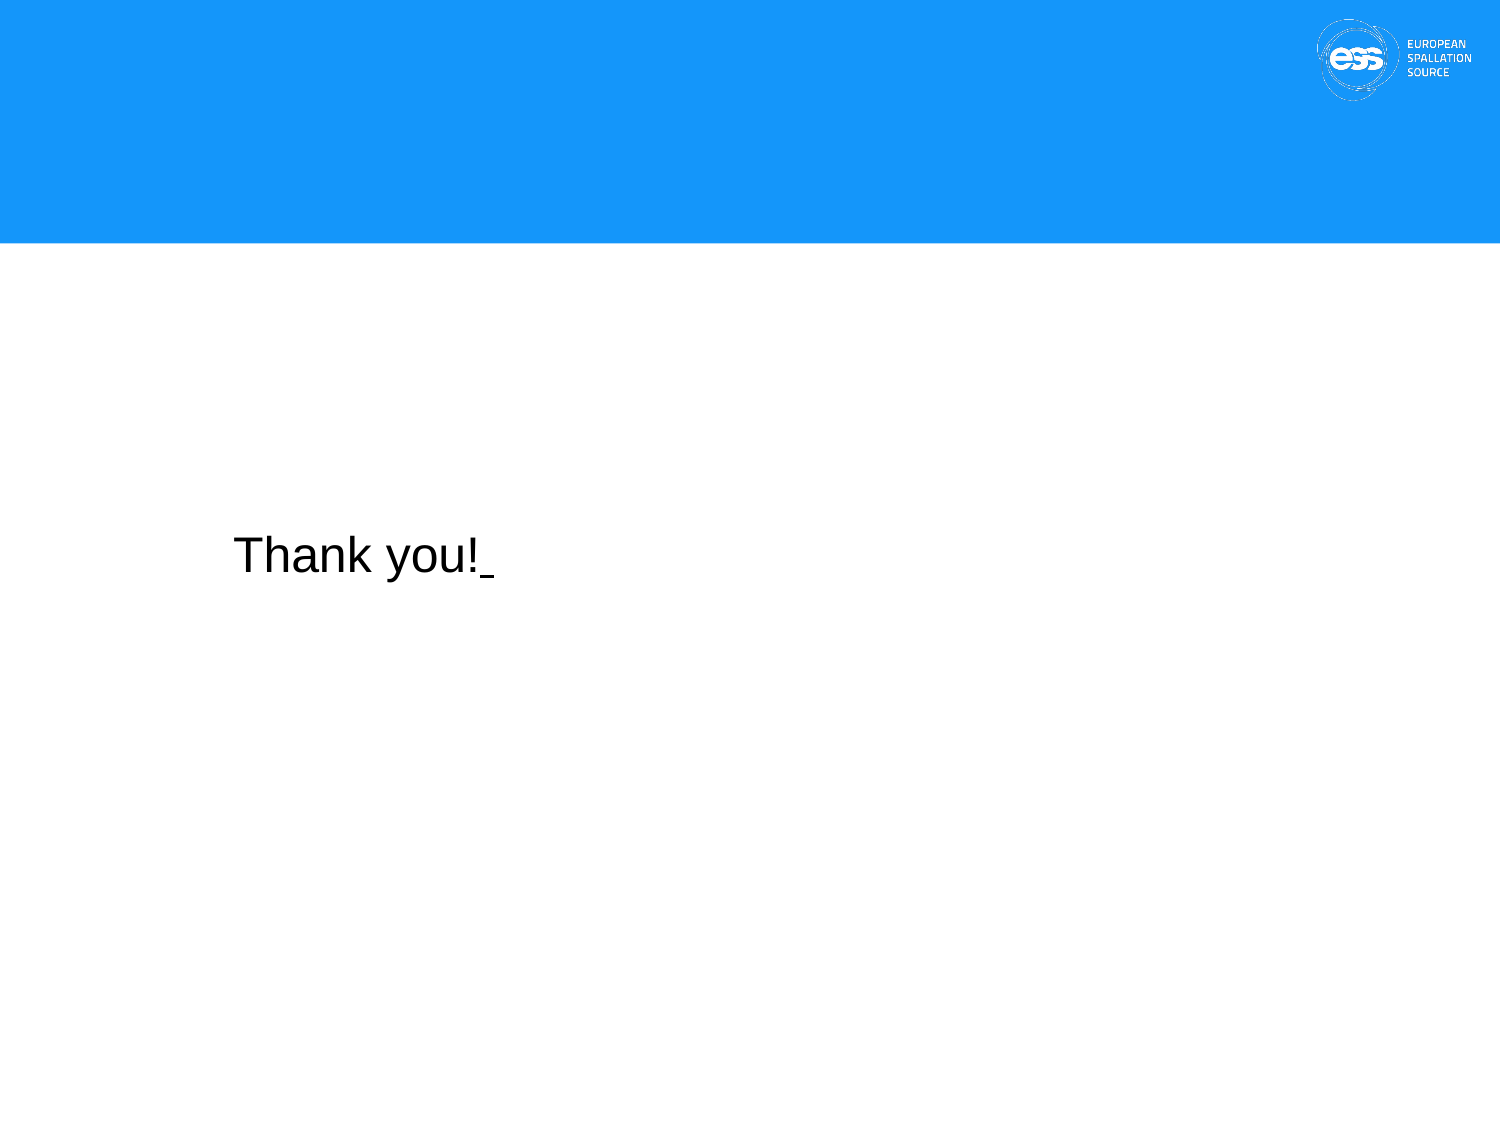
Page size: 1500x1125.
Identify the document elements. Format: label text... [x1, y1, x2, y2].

picture [1317, 18, 1471, 102]
text_box [0, 0, 1500, 246]
text_box Thank you! [218, 515, 1419, 590]
